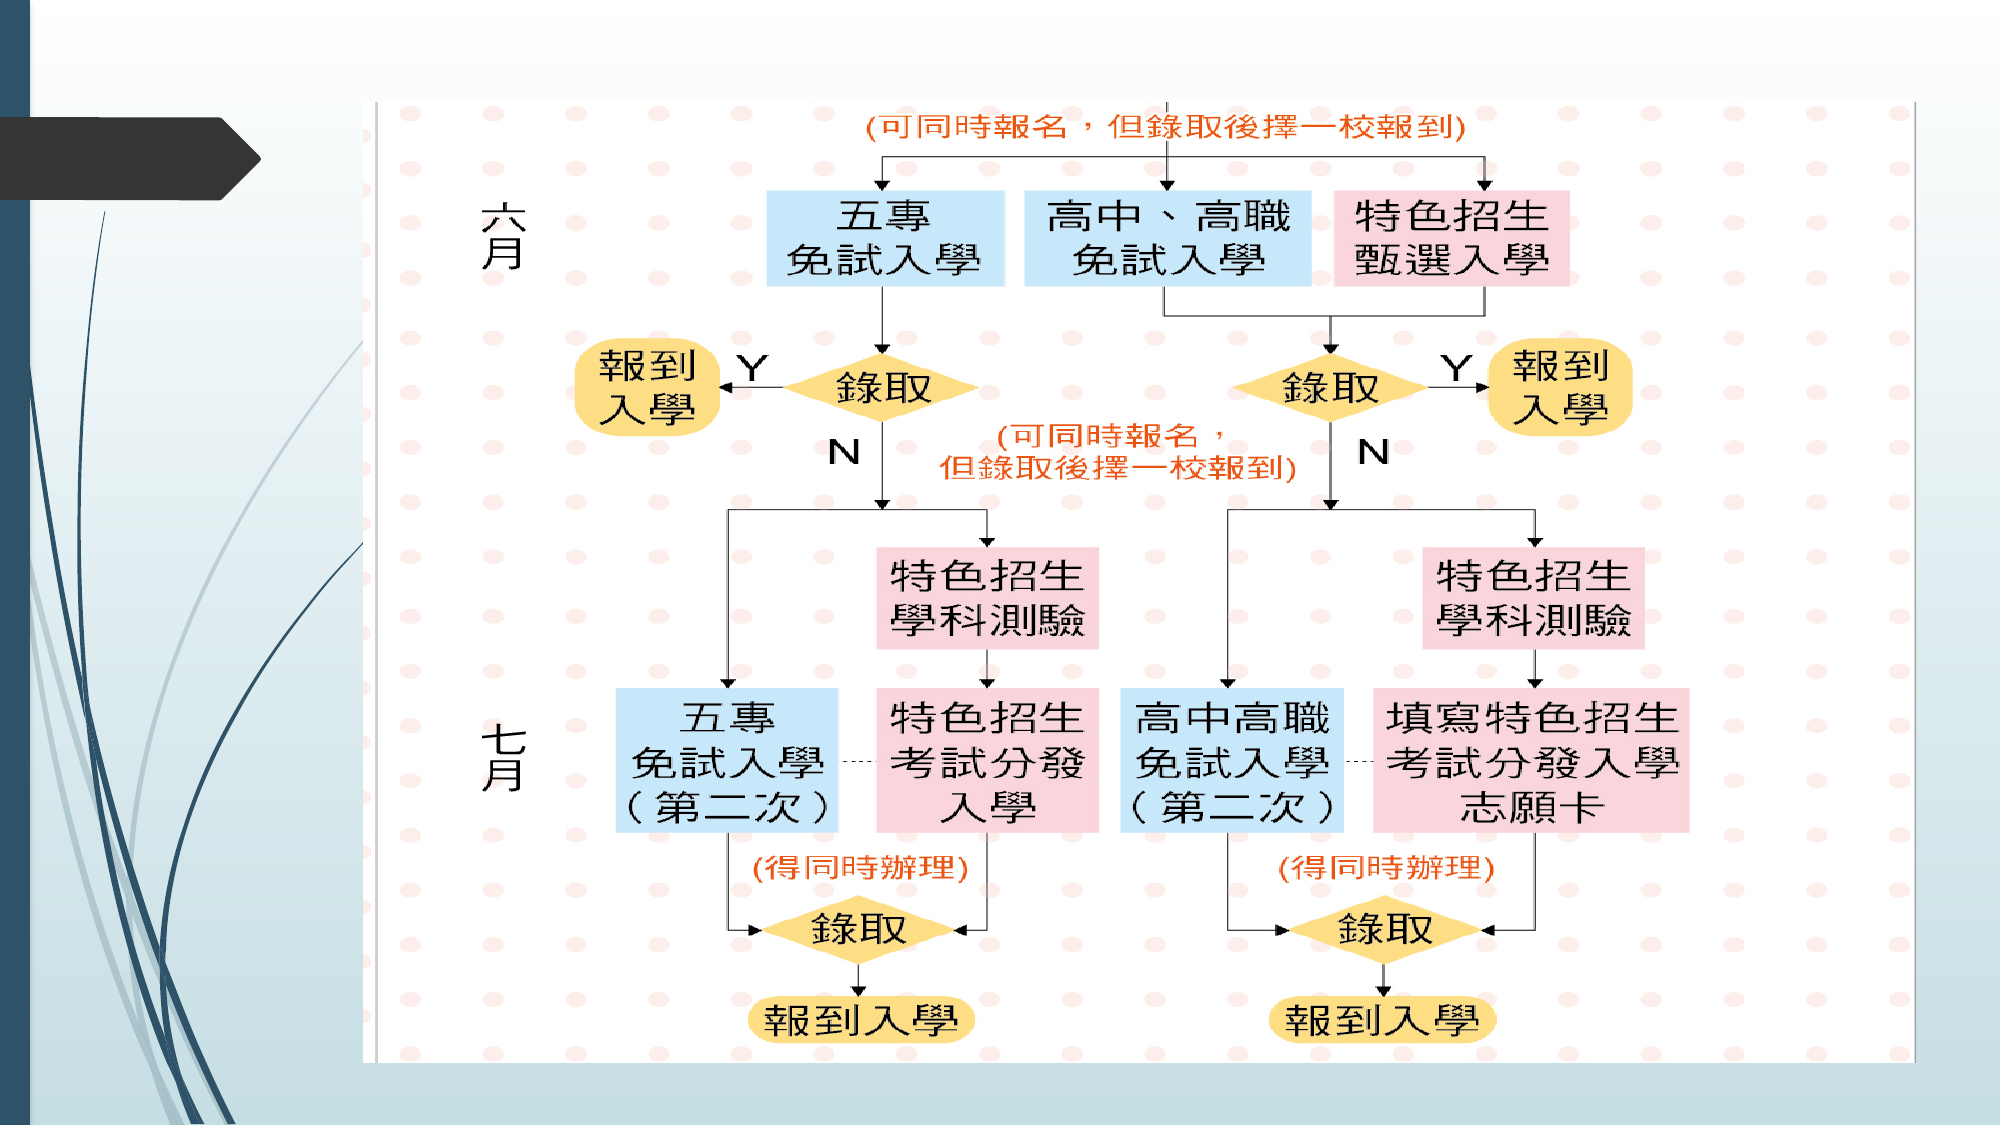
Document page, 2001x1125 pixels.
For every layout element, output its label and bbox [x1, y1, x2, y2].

list [362, 102, 1917, 1063]
